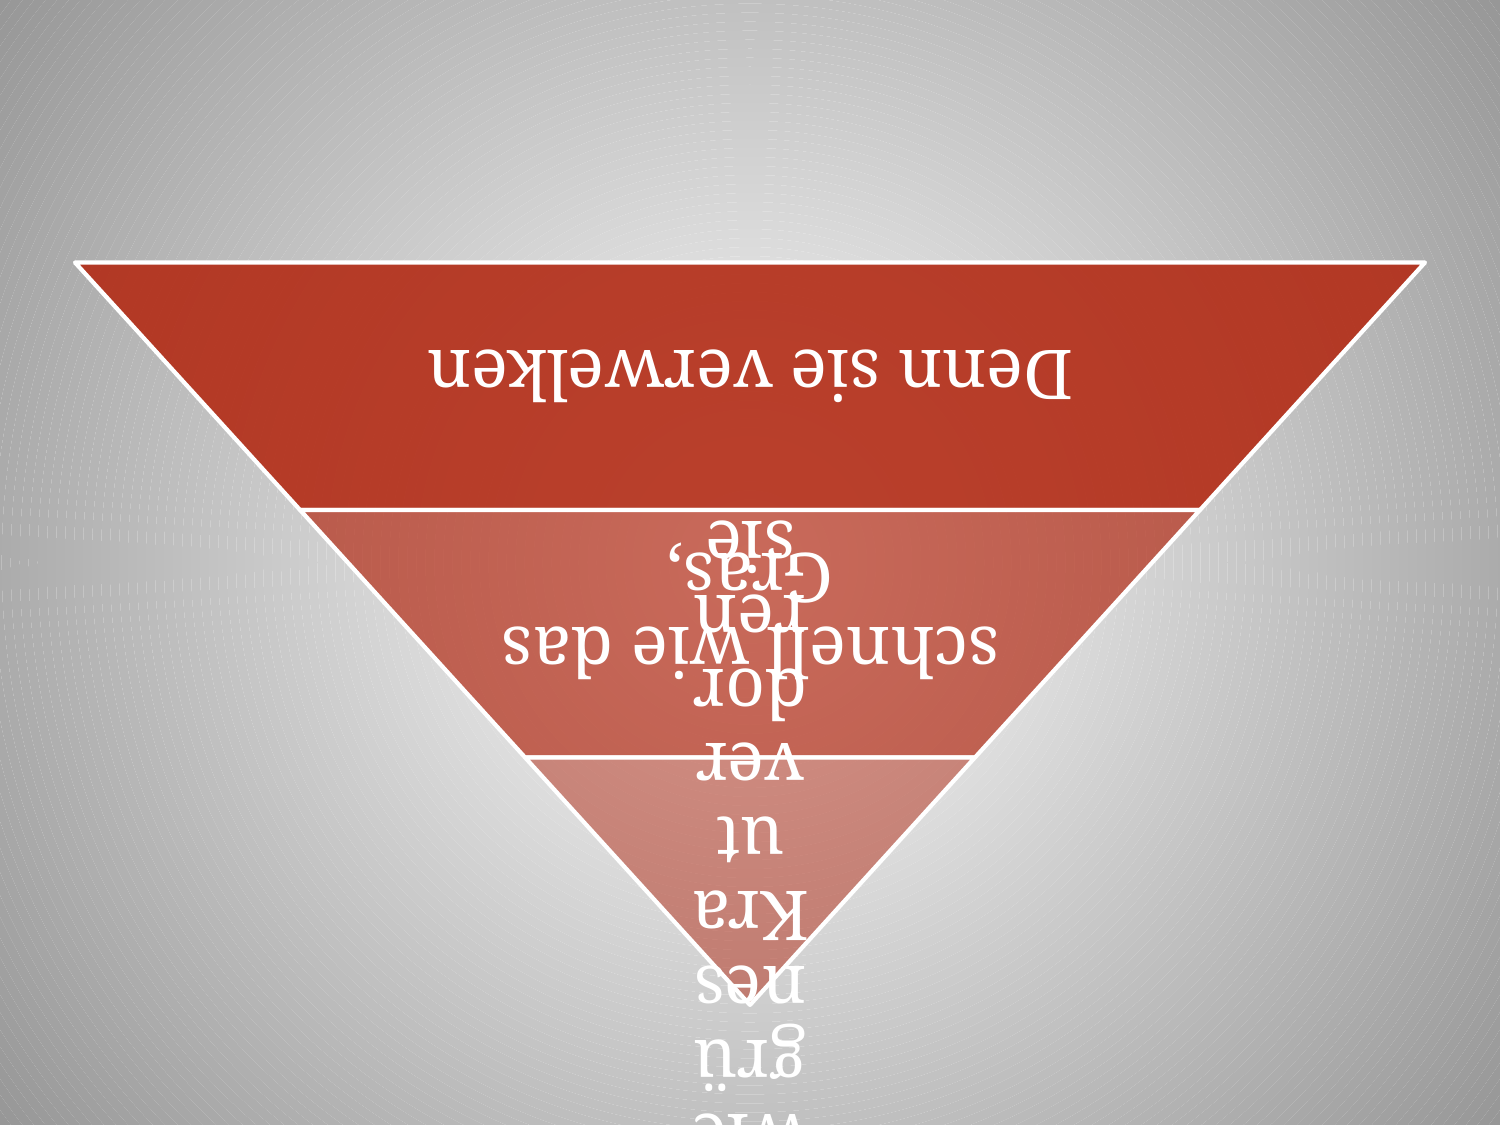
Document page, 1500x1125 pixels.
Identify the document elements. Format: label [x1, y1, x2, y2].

list [74, 262, 1426, 1006]
